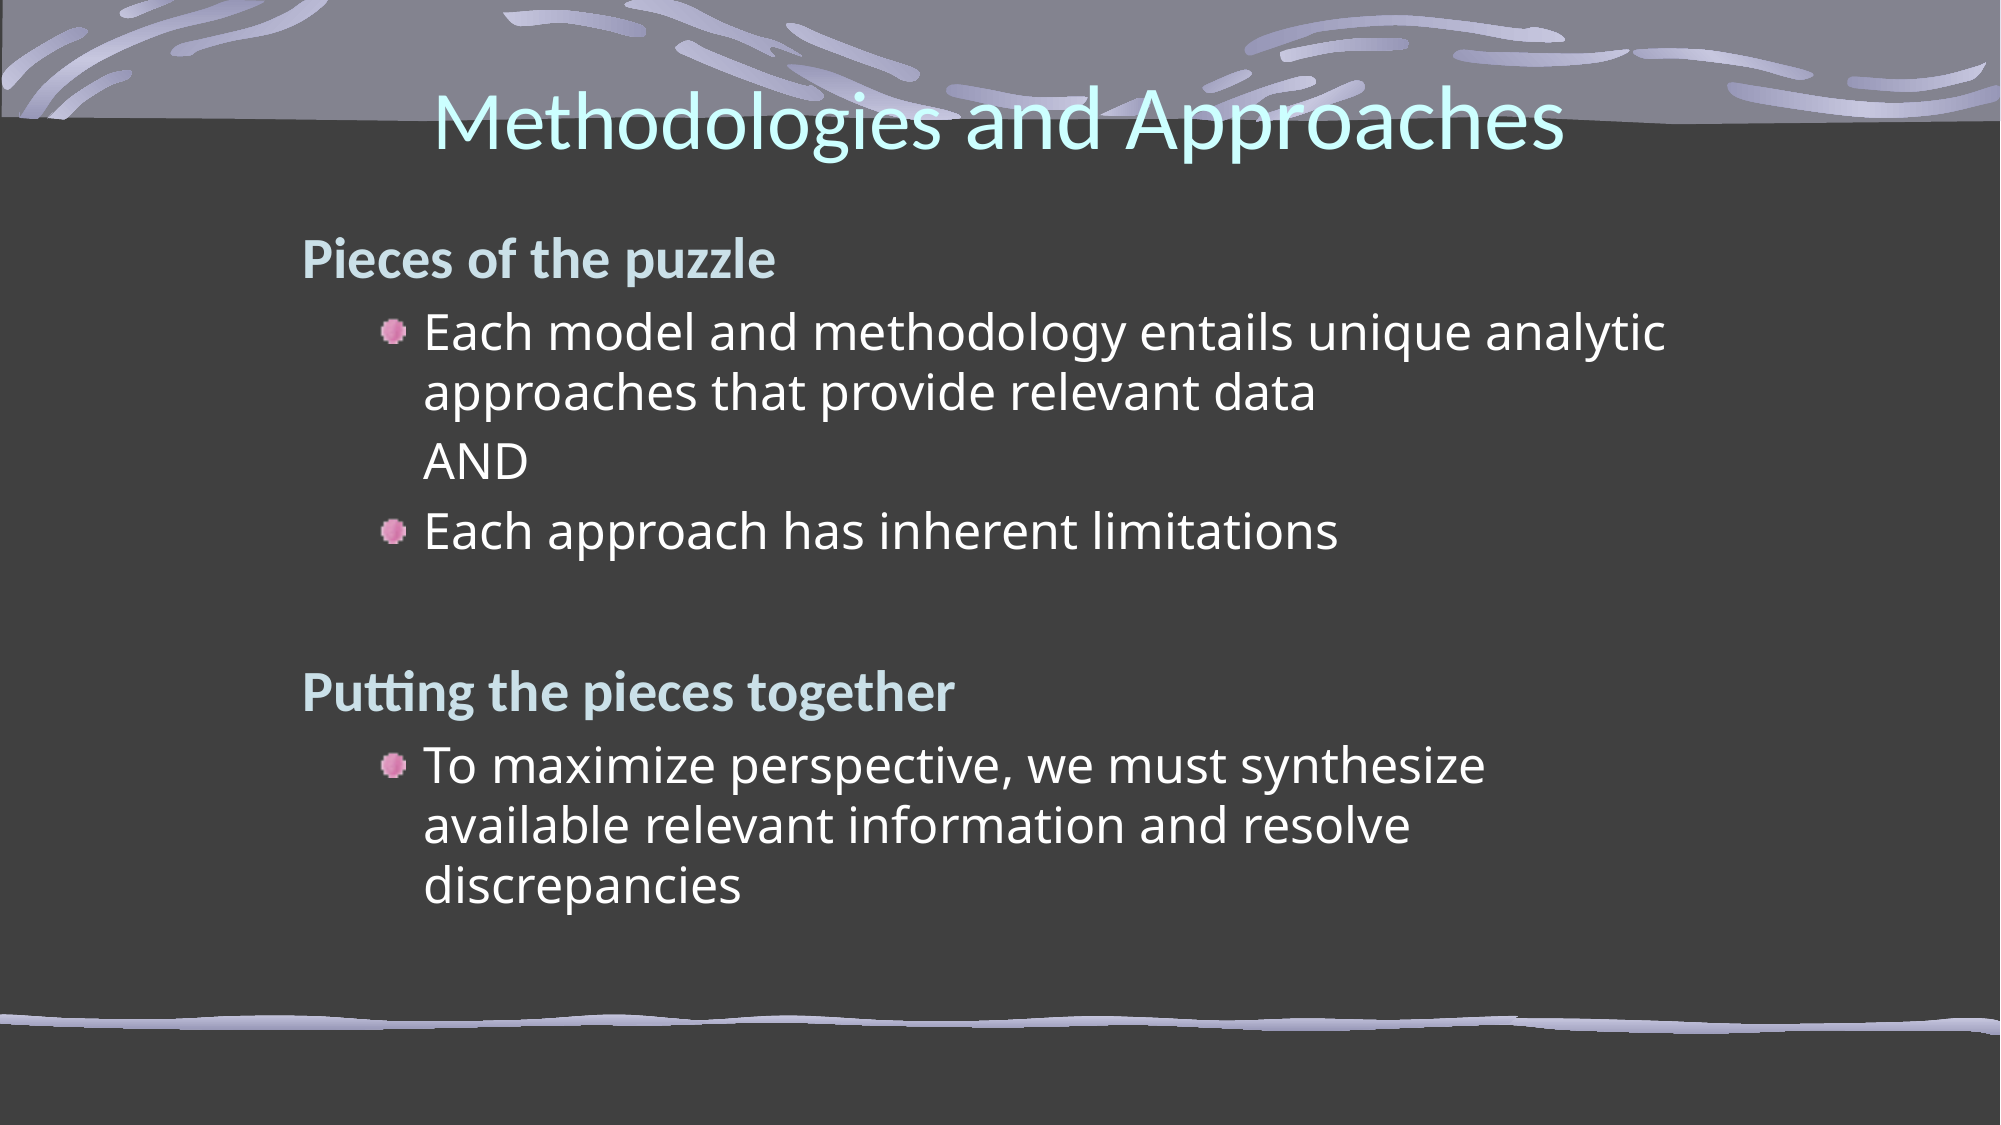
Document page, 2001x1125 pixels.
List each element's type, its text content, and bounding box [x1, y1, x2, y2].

list Pieces of the puzzle Each model and methodology entails unique analytic approaches that provide relevant data AND Each approach has inherent limitations Putting the pieces together To maximize perspective, we must synthesize available relevant information and resolve discrepancies [287, 212, 1713, 1063]
picture [377, 749, 406, 778]
title Methodologies and Approaches [274, 49, 1726, 176]
picture [377, 315, 406, 344]
picture [377, 515, 406, 544]
